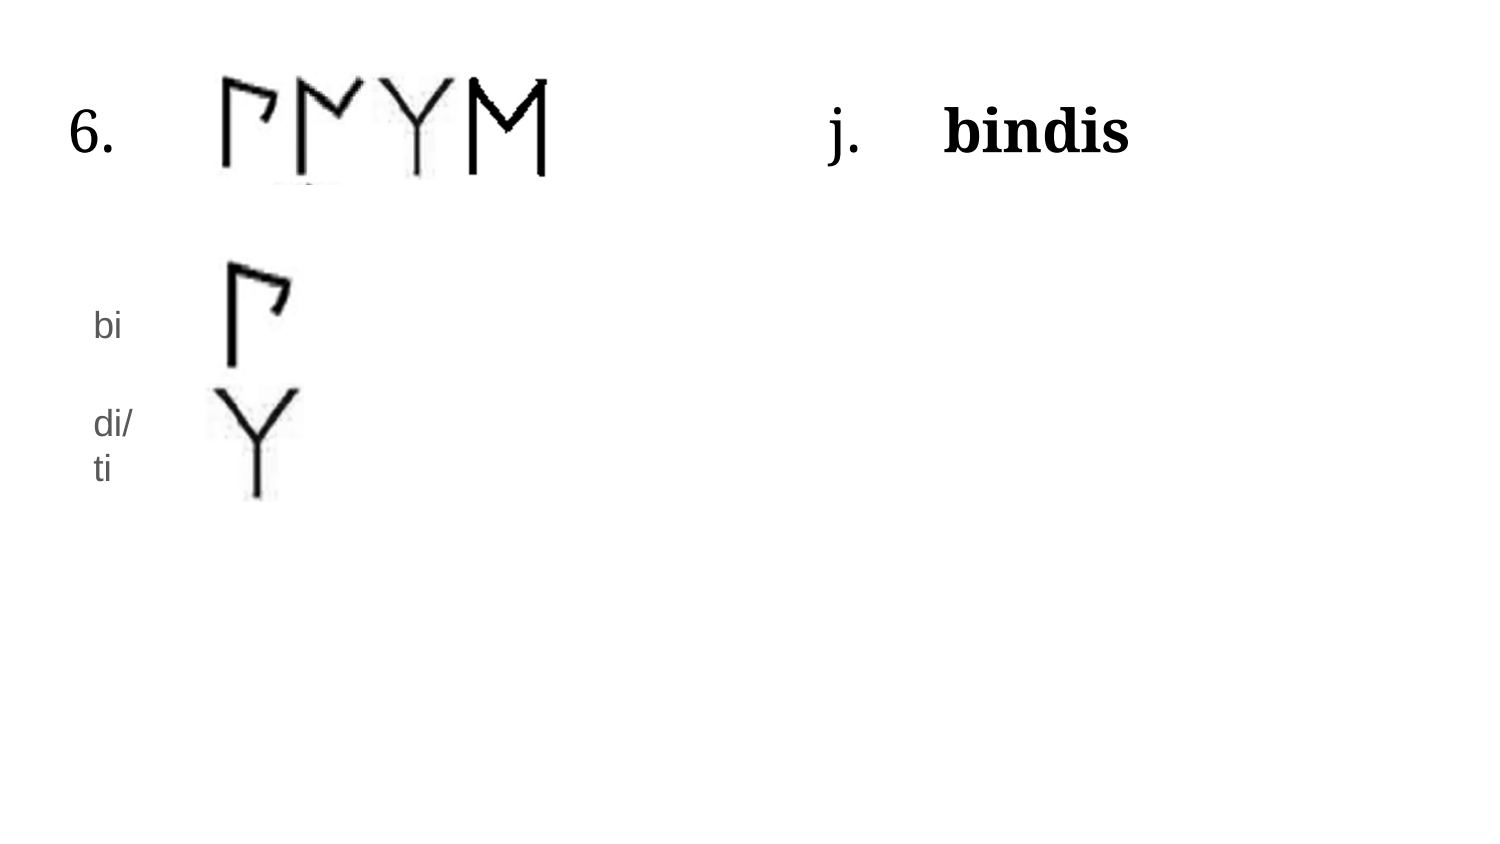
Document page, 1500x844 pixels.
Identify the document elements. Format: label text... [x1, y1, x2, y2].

text_box di/ti [78, 383, 161, 504]
picture [50, 72, 1150, 195]
picture [204, 257, 304, 502]
text_box bi [78, 286, 161, 361]
